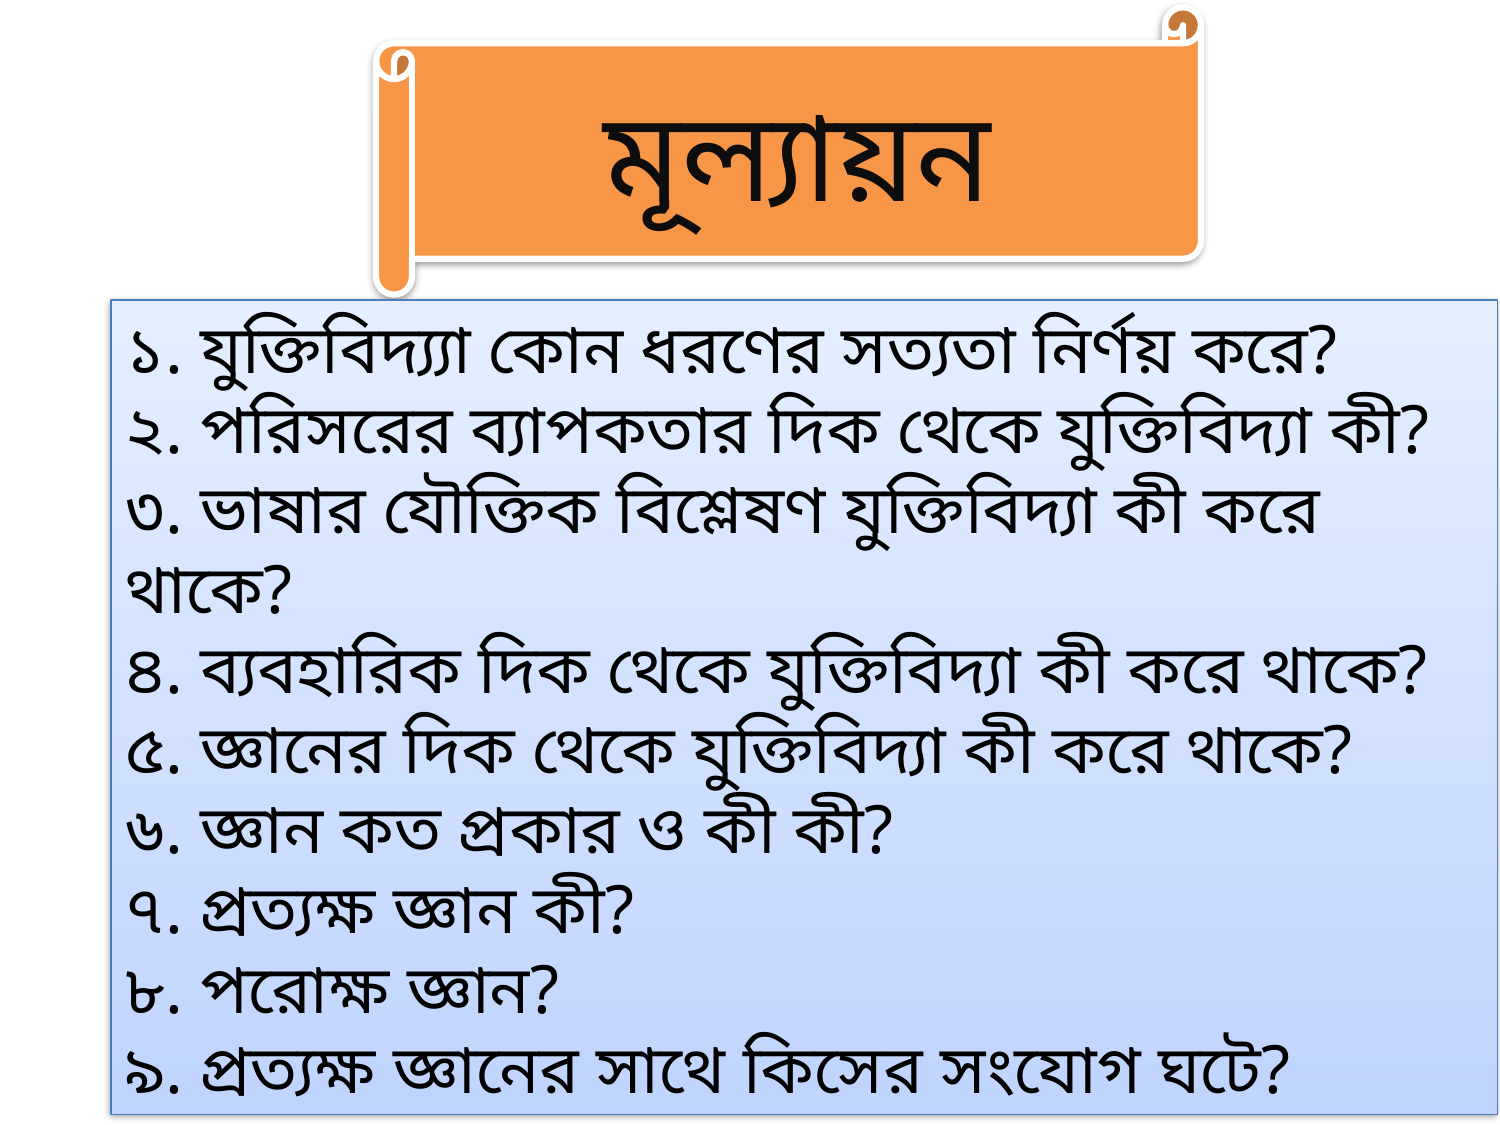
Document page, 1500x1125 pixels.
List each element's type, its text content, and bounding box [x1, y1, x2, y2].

text_box ১. যুক্তিবিদ্য্যা কোন ধরণের সত্যতা নির্ণয় করে? ২. পরিসরের ব্যাপকতার দিক থেকে যুক্তিবিদ্যা কী? ৩. ভাষার যৌক্তিক বিশ্লেষণ যুক্তিবিদ্যা কী করে থাকে? ৪. ব্যবহারিক দিক থেকে যুক্তিবিদ্যা কী করে থাকে? ৫. জ্ঞানের দিক থেকে যুক্তিবিদ্যা কী করে থাকে? ৬. জ্ঞান কত প্রকার ও কী কী? ৭. প্রত্যক্ষ জ্ঞান কী? ৮. পরোক্ষ জ্ঞান? ৯. প্রত্যক্ষ জ্ঞানের সাথে কিসের সংযোগ ঘটে? [110, 299, 1498, 1115]
text_box মূল্যায়ন [372, 4, 1205, 297]
text_box [277, 610, 1315, 672]
